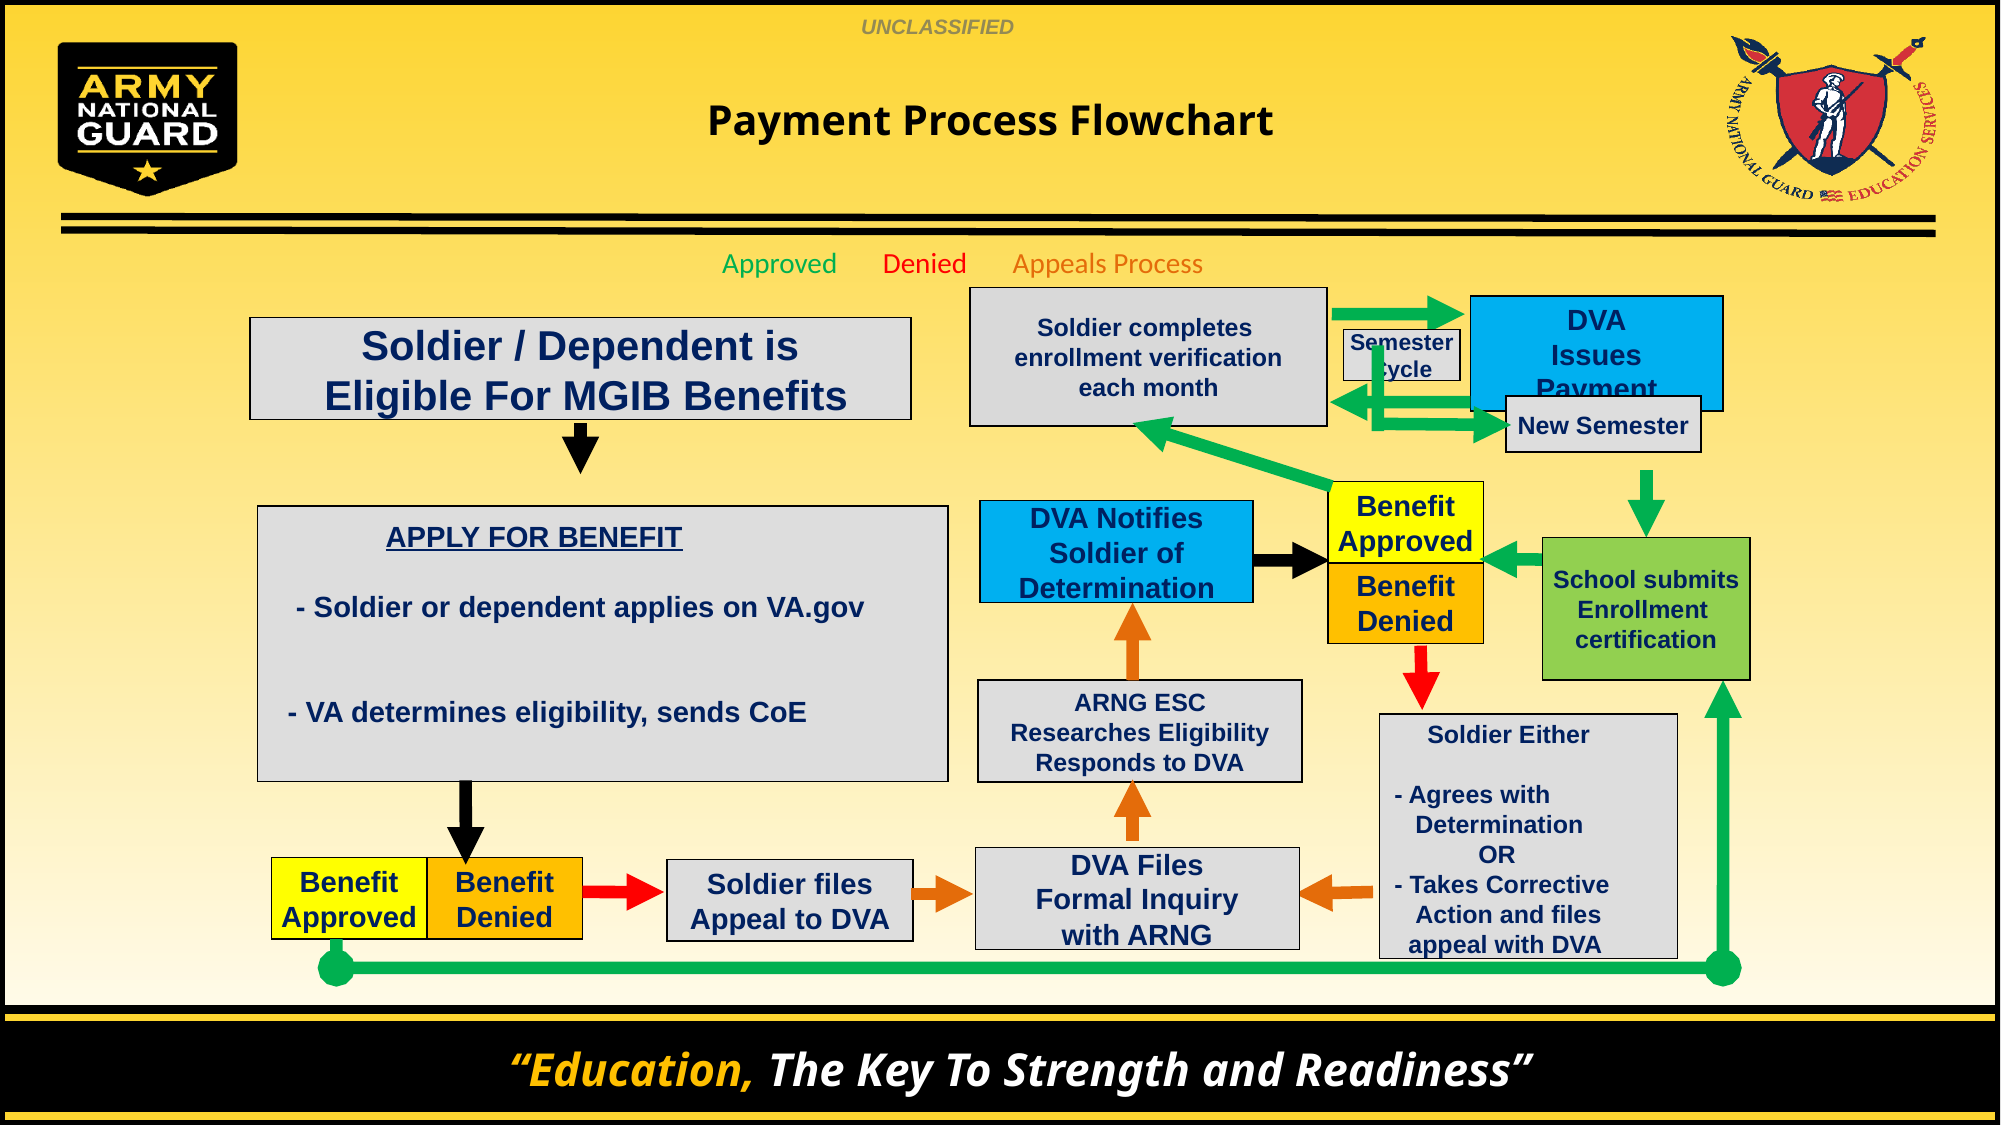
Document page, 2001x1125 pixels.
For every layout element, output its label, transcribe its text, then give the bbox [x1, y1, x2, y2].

text_box Approved Denied Appeals Process [707, 237, 1240, 286]
picture [1741, 36, 1936, 202]
title Payment Process Flowchart [240, 35, 1741, 202]
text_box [249, 287, 1751, 969]
picture [2, 0, 292, 239]
